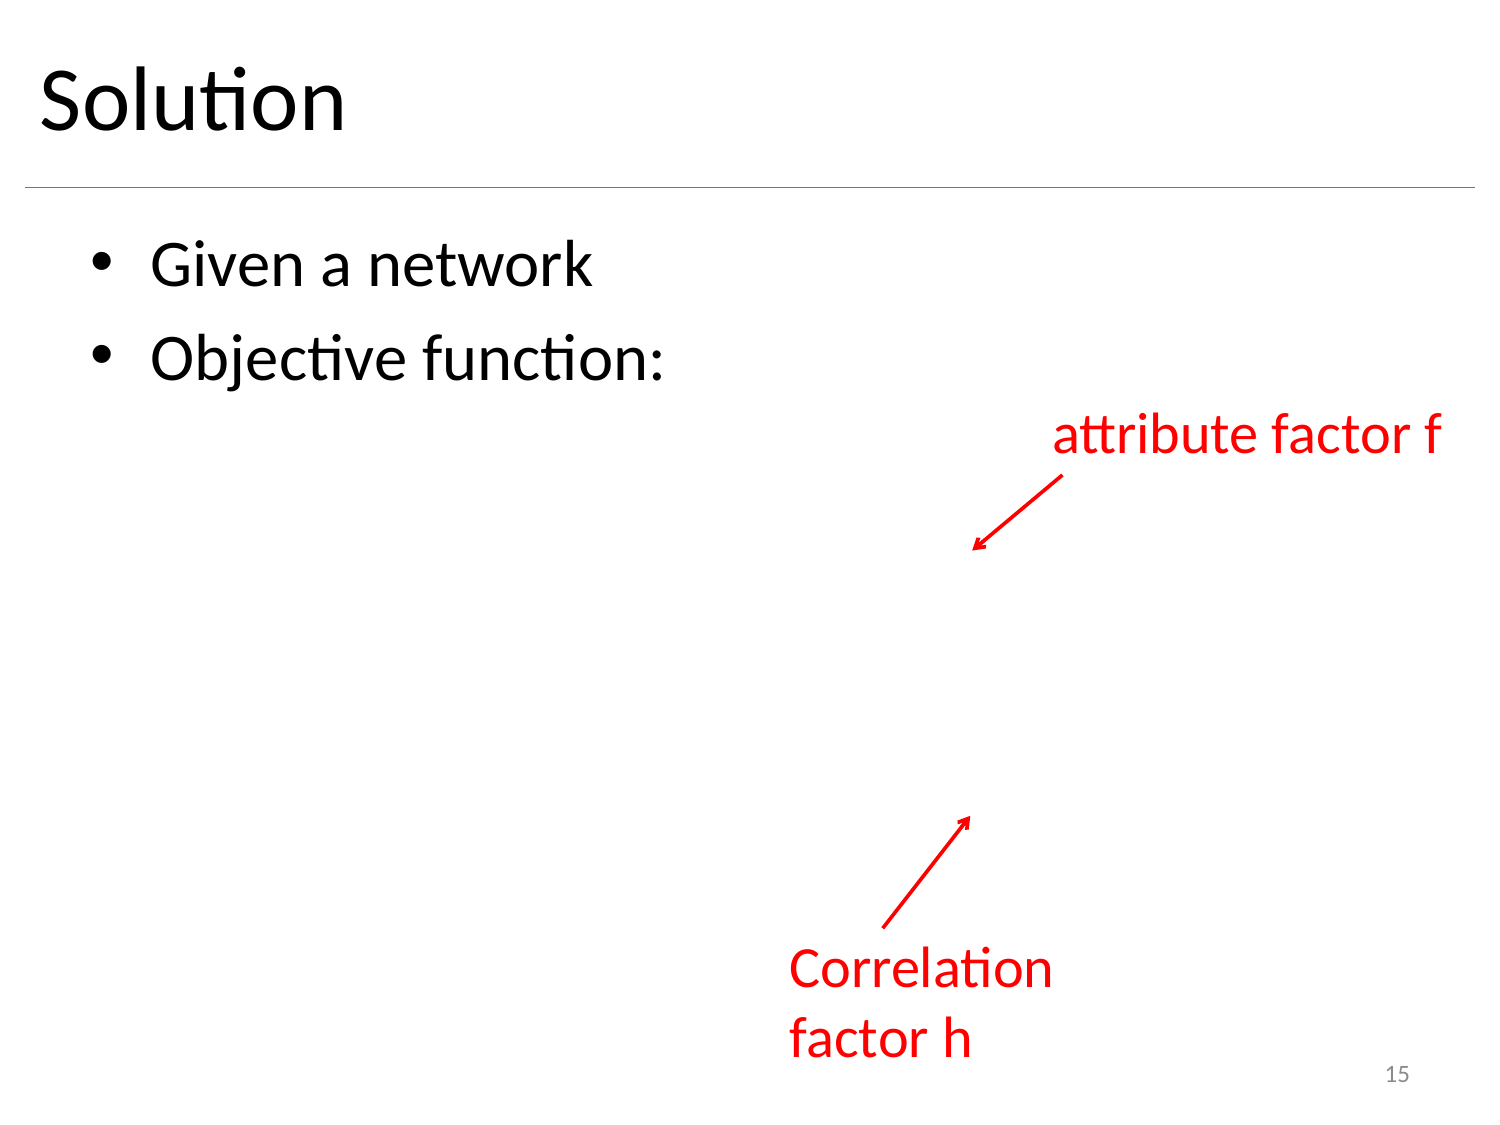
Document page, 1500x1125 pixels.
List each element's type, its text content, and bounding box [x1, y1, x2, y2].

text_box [882, 815, 971, 929]
text_box Correlation factor h [774, 922, 1213, 1077]
title Solution [24, 0, 1375, 187]
slide_number 15 [1074, 1042, 1425, 1103]
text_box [971, 474, 1063, 551]
text_box attribute factor f [1037, 387, 1475, 473]
